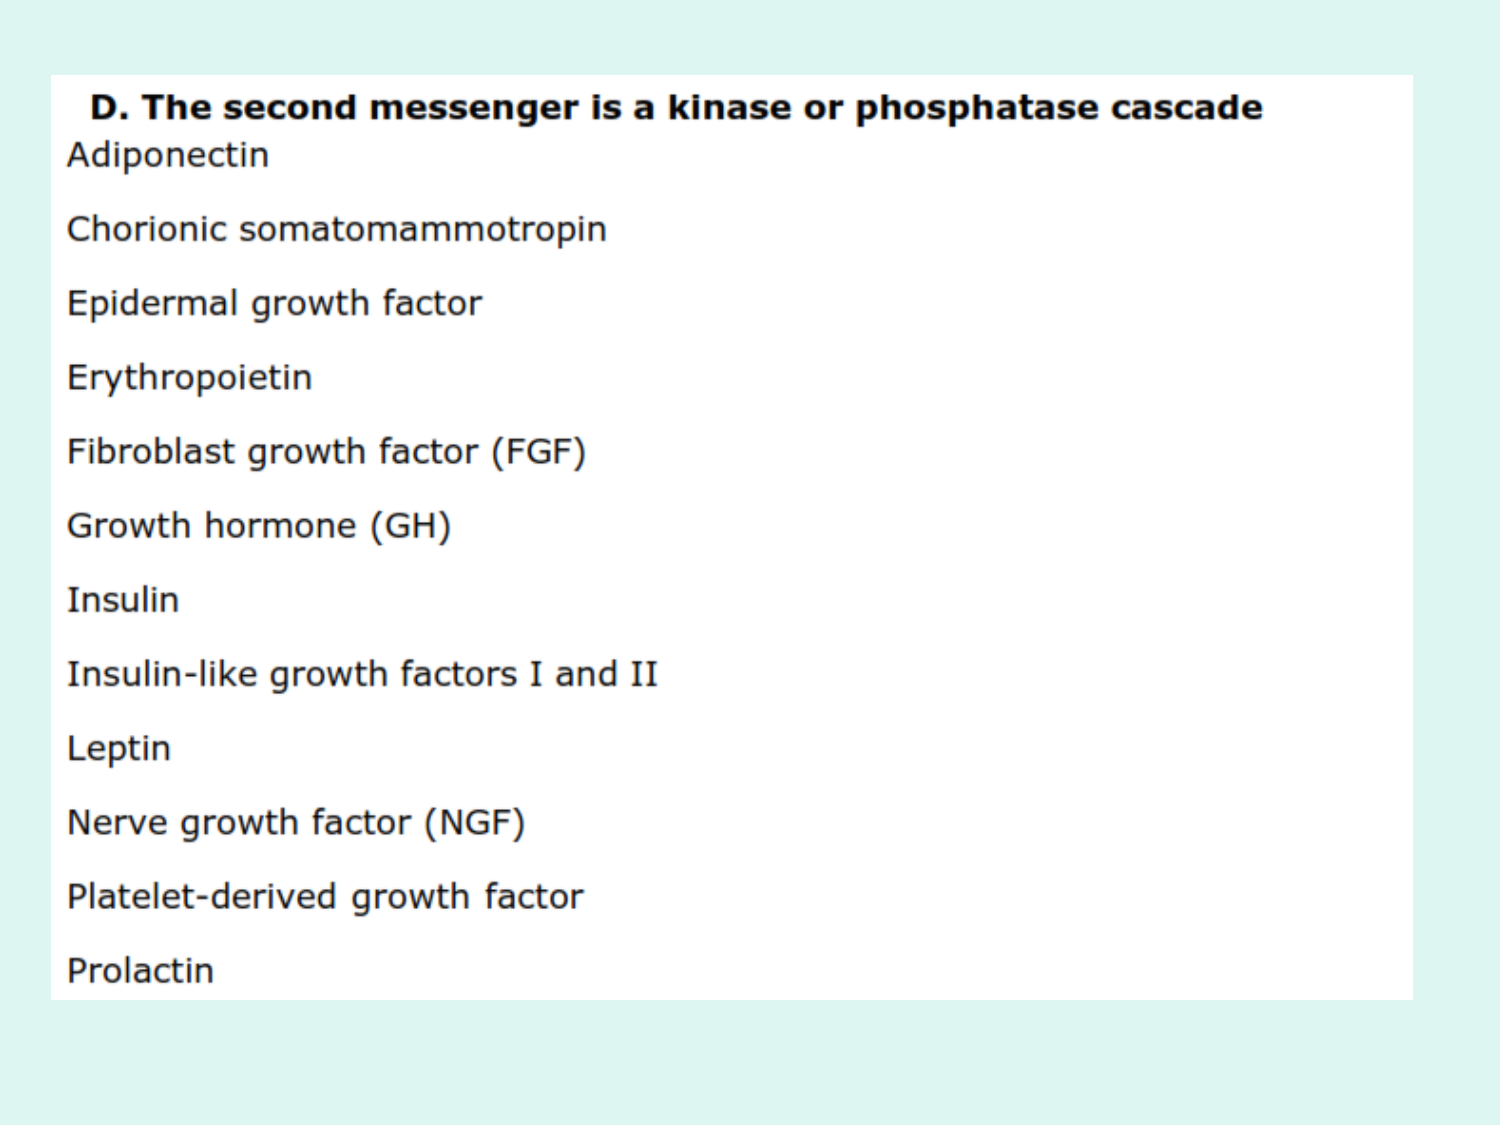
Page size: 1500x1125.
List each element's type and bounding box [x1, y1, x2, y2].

picture [50, 74, 1414, 1001]
